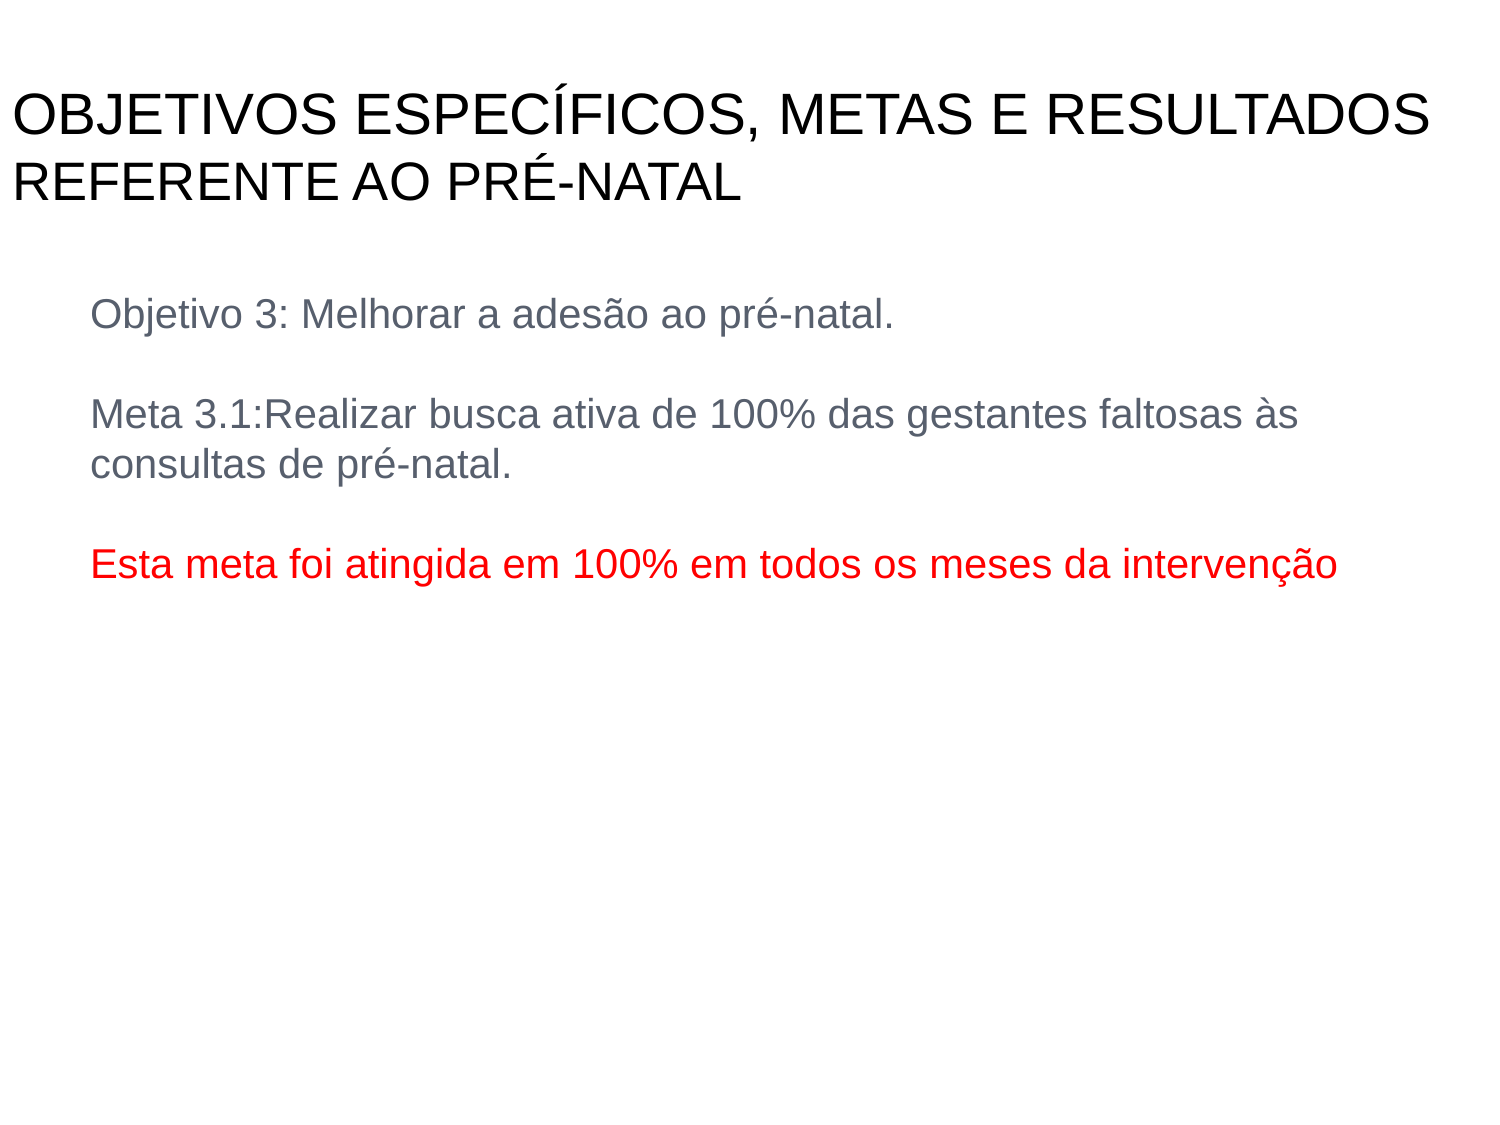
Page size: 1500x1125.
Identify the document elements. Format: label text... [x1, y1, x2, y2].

list Objetivo 3: Melhorar a adesão ao pré-natal. Meta 3.1:Realizar busca ativa de 100% das gestantes faltosas às consultas de pré-natal. Esta meta foi atingida em 100% em todos os meses da intervenção [75, 278, 1424, 1018]
title OBJETIVOS ESPECÍFICOS, METAS E RESULTADOS REFERENTE AO PRÉ-NATAL [0, 30, 1498, 219]
